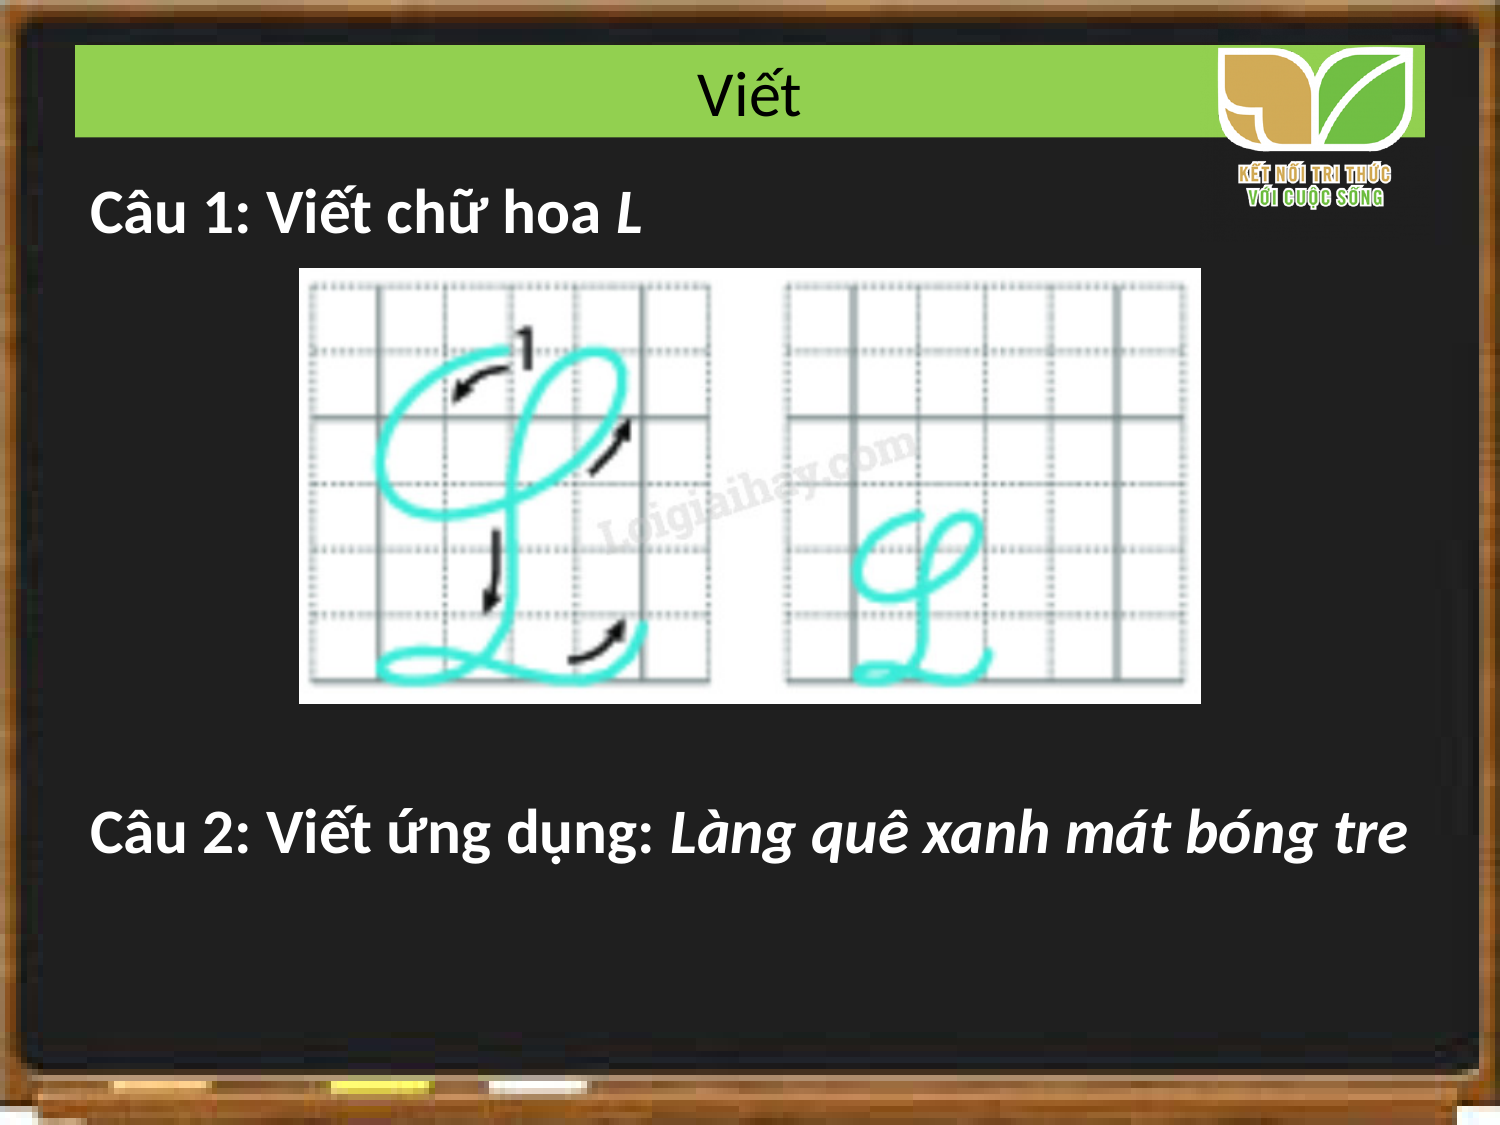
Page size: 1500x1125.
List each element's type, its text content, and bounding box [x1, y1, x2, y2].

title Viết [75, 45, 1195, 138]
list Câu 1: Viết chữ hoa L Câu 2: Viết ứng dụng: Làng quê xanh mát bóng tre [75, 162, 1425, 1075]
picture [0, 0, 1500, 1125]
